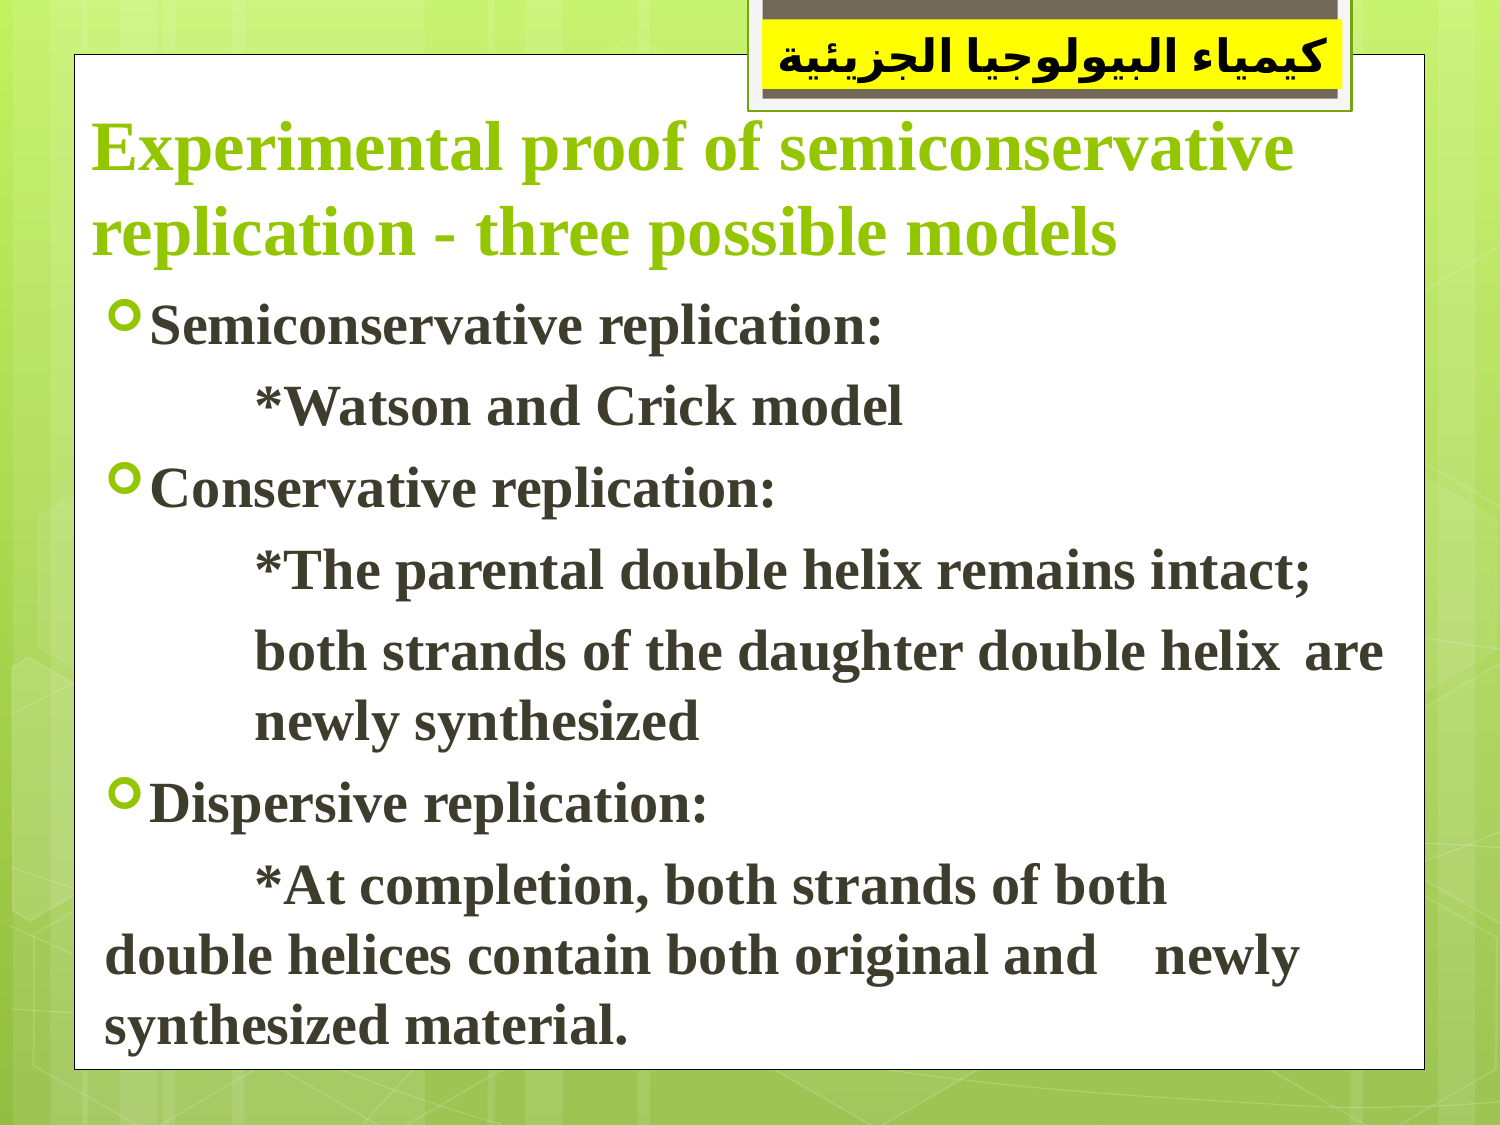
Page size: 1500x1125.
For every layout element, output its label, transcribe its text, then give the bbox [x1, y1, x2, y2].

title Experimental proof of semiconservative replication - three possible models [76, 89, 1418, 278]
list Semiconservative replication: *Watson and Crick model Conservative replication: *The parental double helix remains intact; both strands of the daughter double helix are newly synthesized Dispersive replication: *At completion, both strands of both double helices contain both original and newly synthesized material. [78, 278, 1418, 1071]
text_box كيمياء البيولوجيا الجزيئية [762, 19, 1343, 89]
